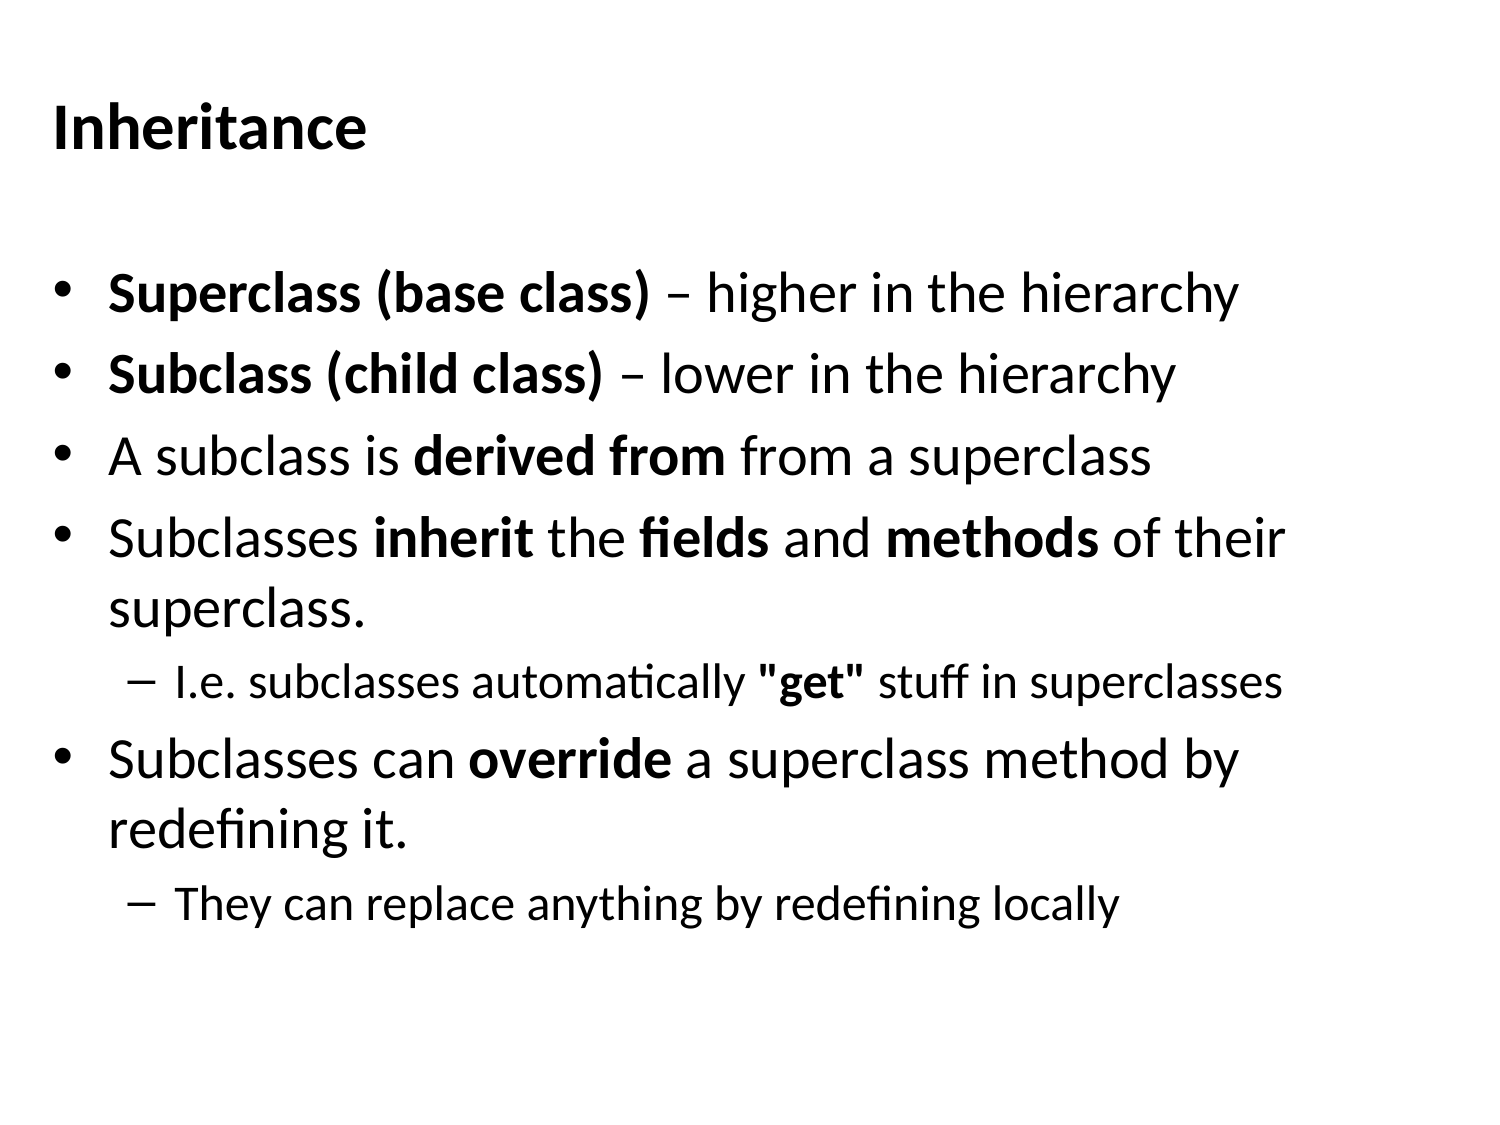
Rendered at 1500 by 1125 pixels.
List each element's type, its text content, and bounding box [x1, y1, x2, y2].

list Inheritance Superclass (base class) – higher in the hierarchy Subclass (child class) – lower in the hierarchy A subclass is derived from from a superclass Subclasses inherit the fields and methods of their superclass. I.e. subclasses automatically "get" stuff in superclasses Subclasses can override a superclass method by redefining it. They can replace anything by redefining locally [37, 75, 1500, 1005]
